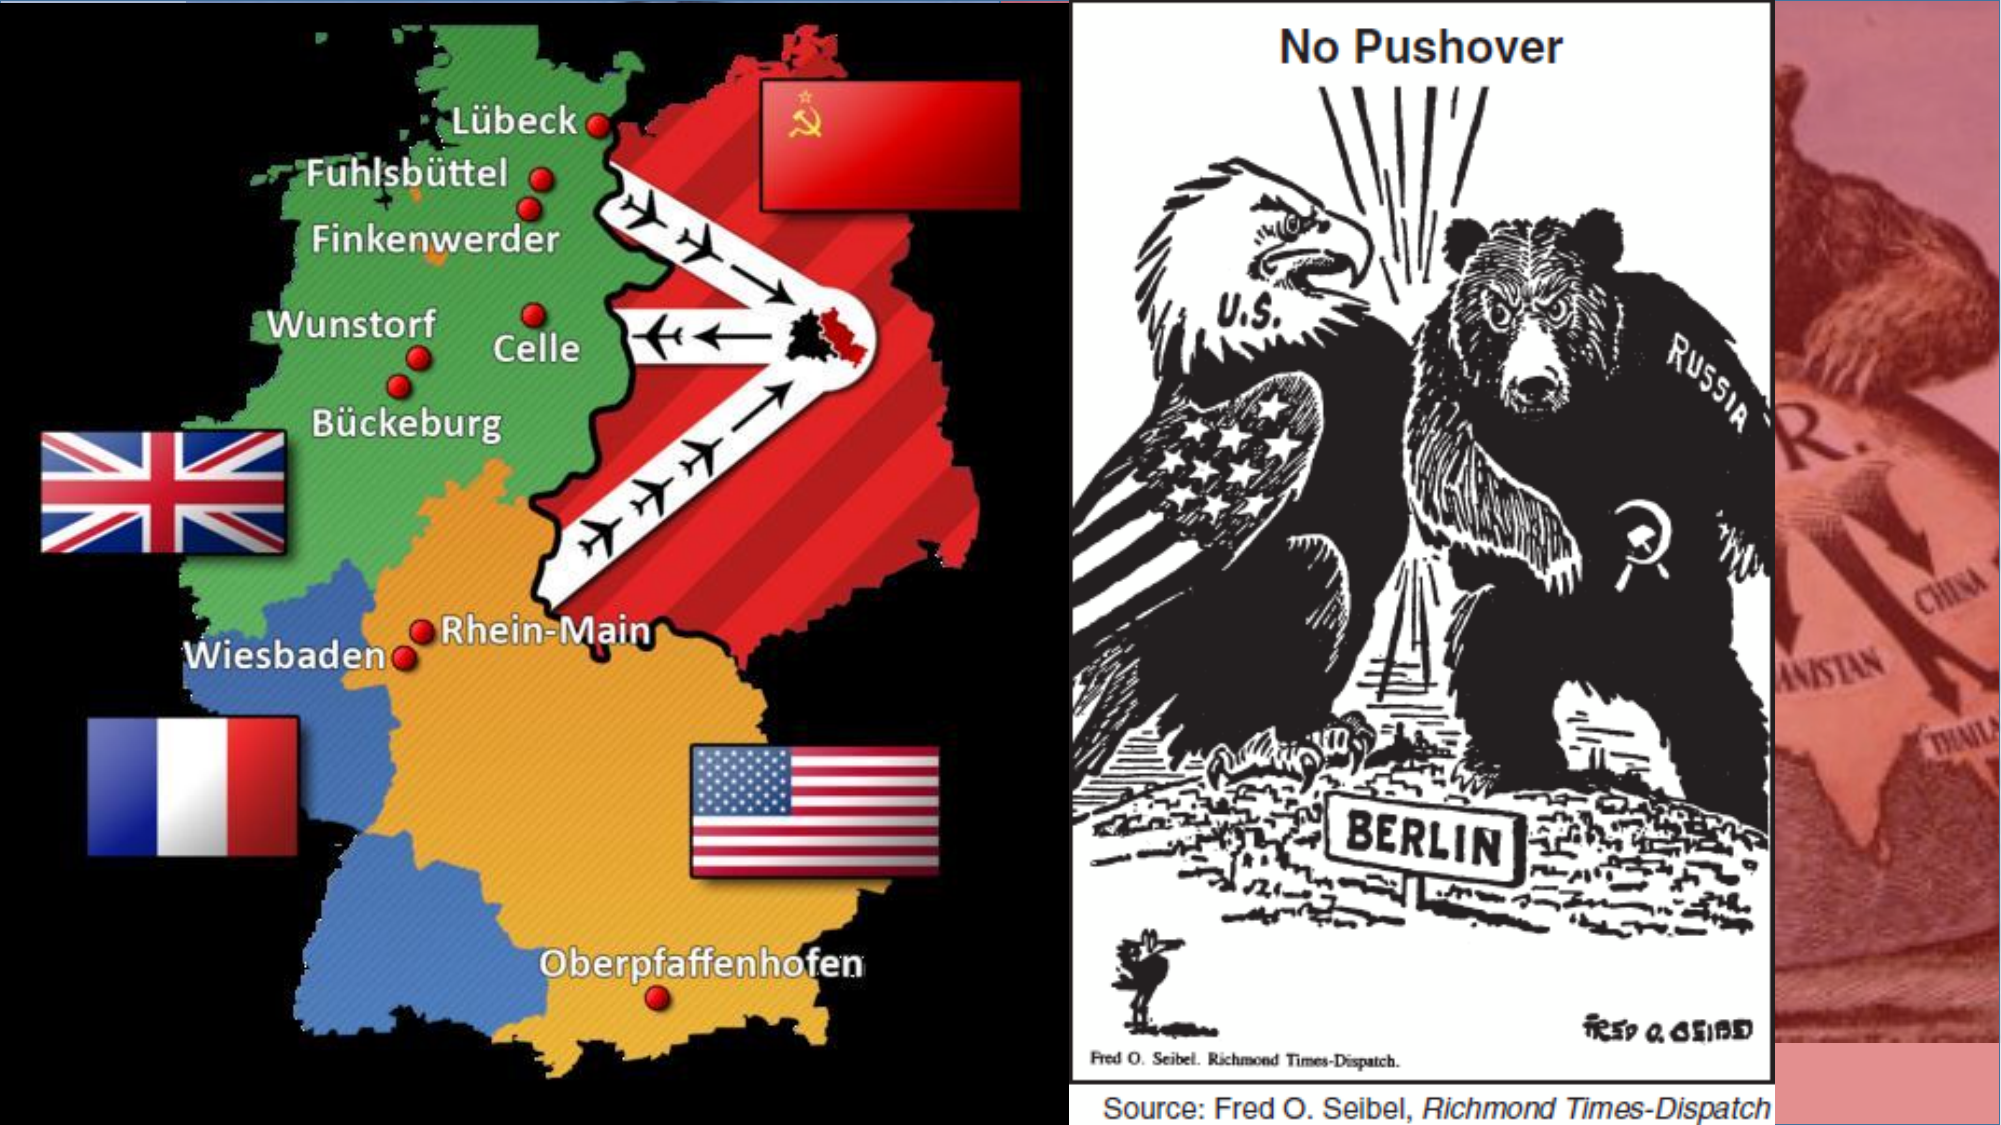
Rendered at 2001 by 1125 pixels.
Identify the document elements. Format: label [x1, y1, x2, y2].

picture [0, 0, 1775, 1125]
